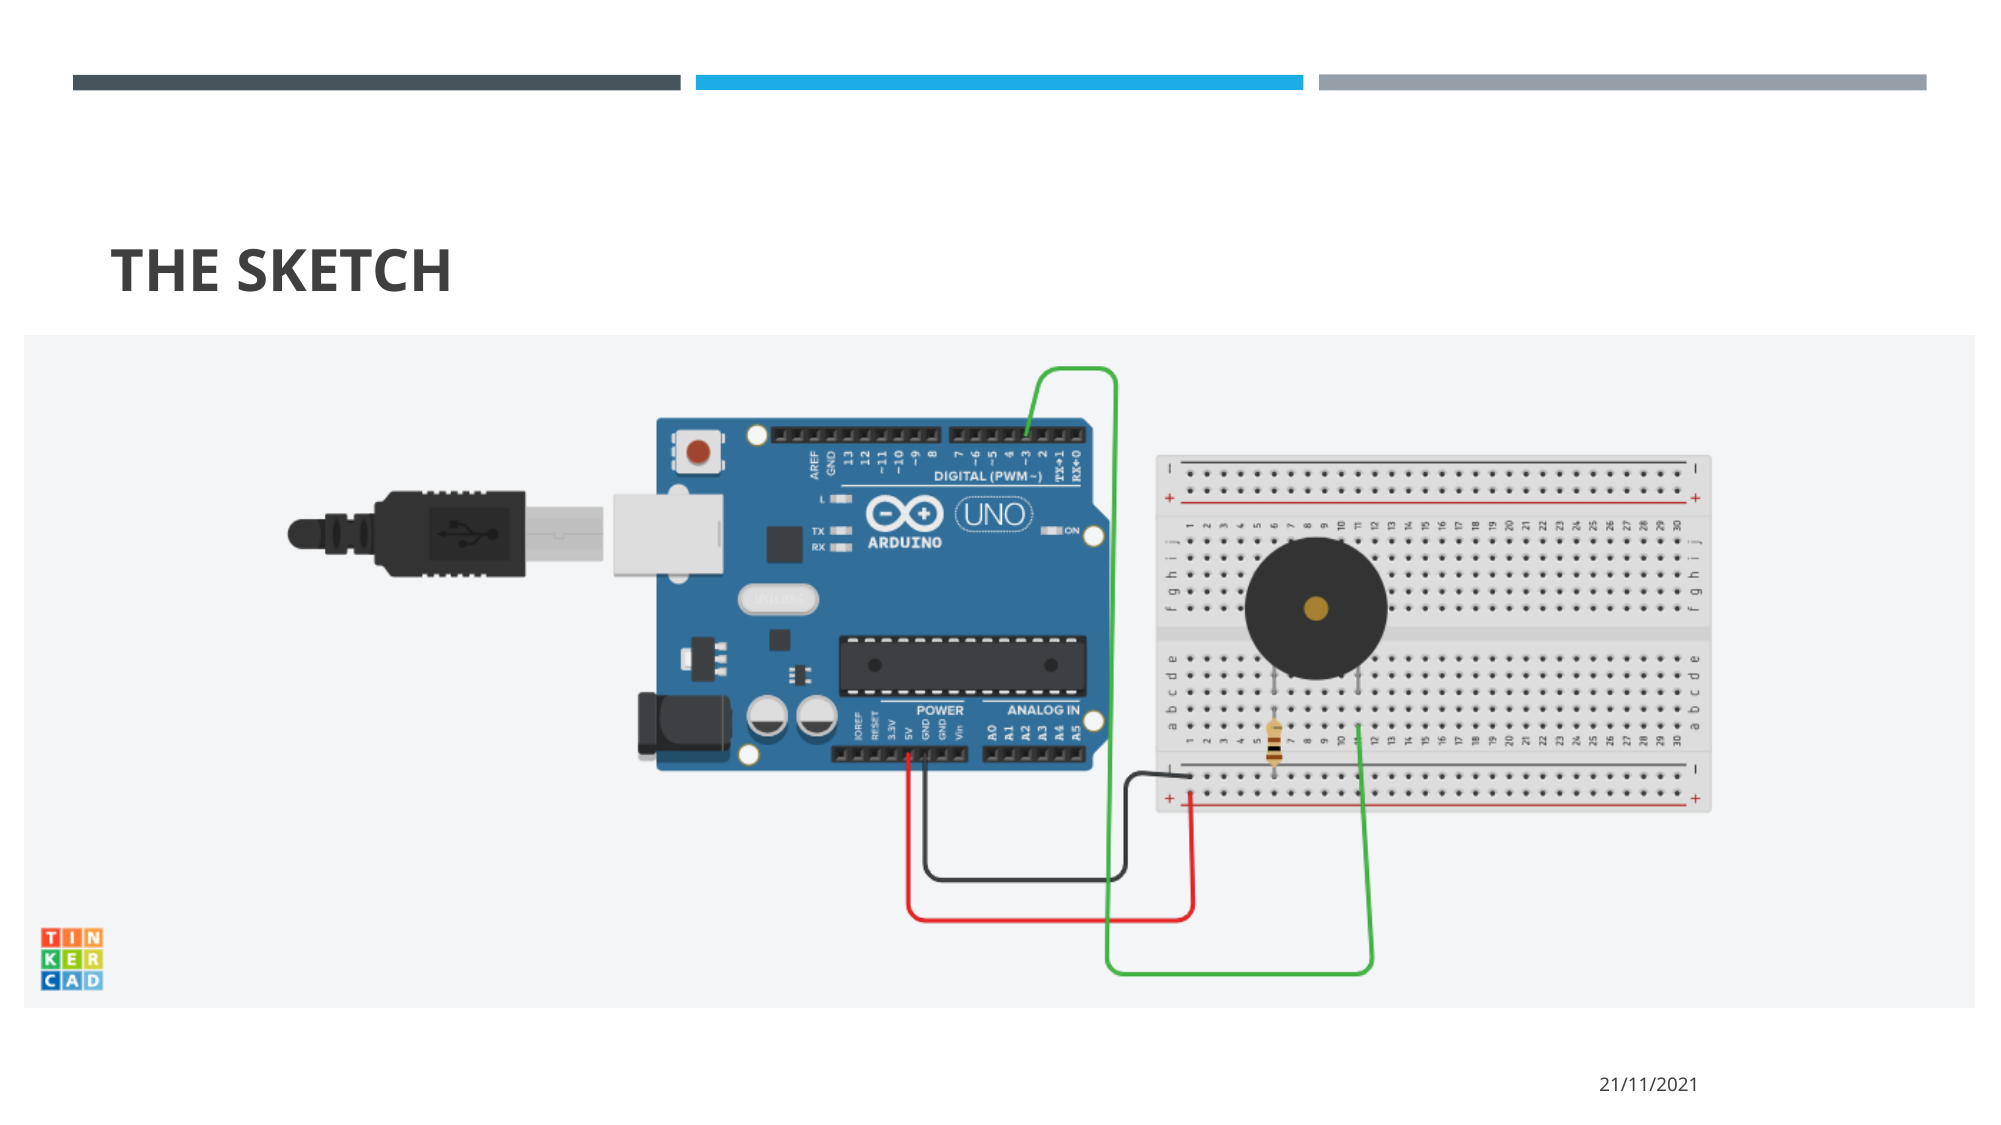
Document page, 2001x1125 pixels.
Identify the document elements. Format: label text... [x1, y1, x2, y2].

title THE SKETCH [95, 115, 1905, 311]
picture [24, 334, 1976, 1008]
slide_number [1247, 1053, 1715, 1114]
